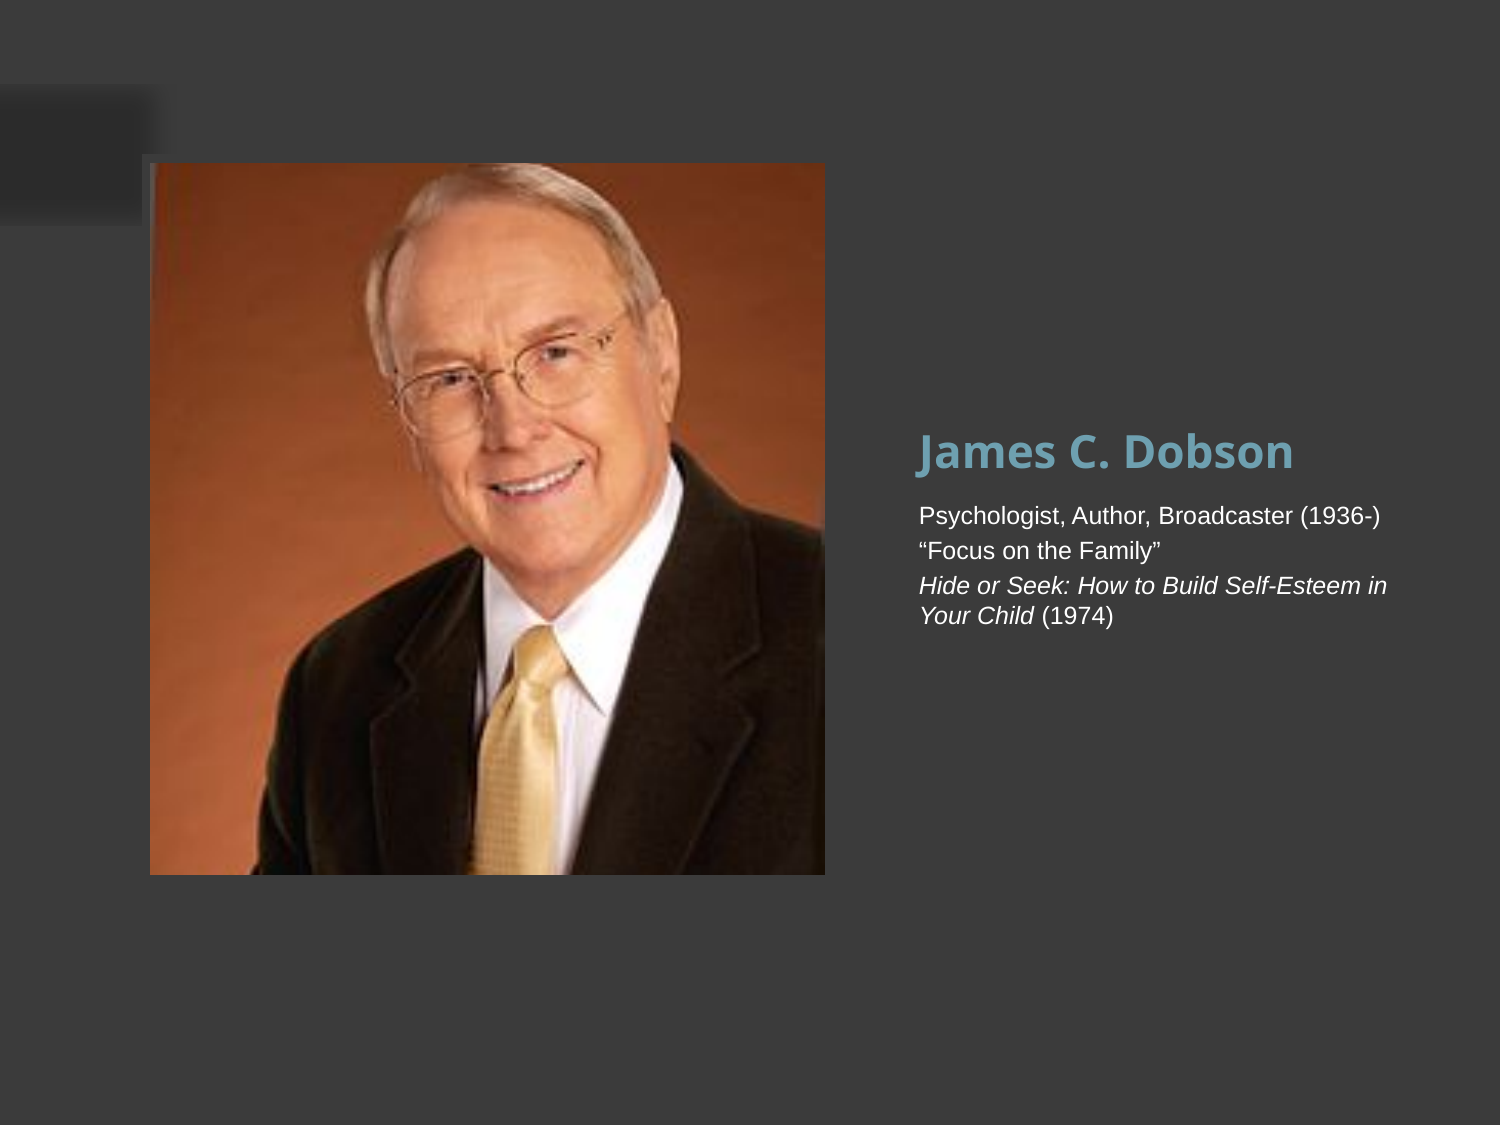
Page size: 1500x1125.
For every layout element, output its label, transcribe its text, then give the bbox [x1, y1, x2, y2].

list Psychologist, Author, Broadcaster (1936-) “Focus on the Family” Hide or Seek: How to Build Self-Esteem in Your Child (1974) [911, 491, 1413, 929]
picture [149, 162, 826, 876]
title James C. Dobson [911, 279, 1413, 486]
